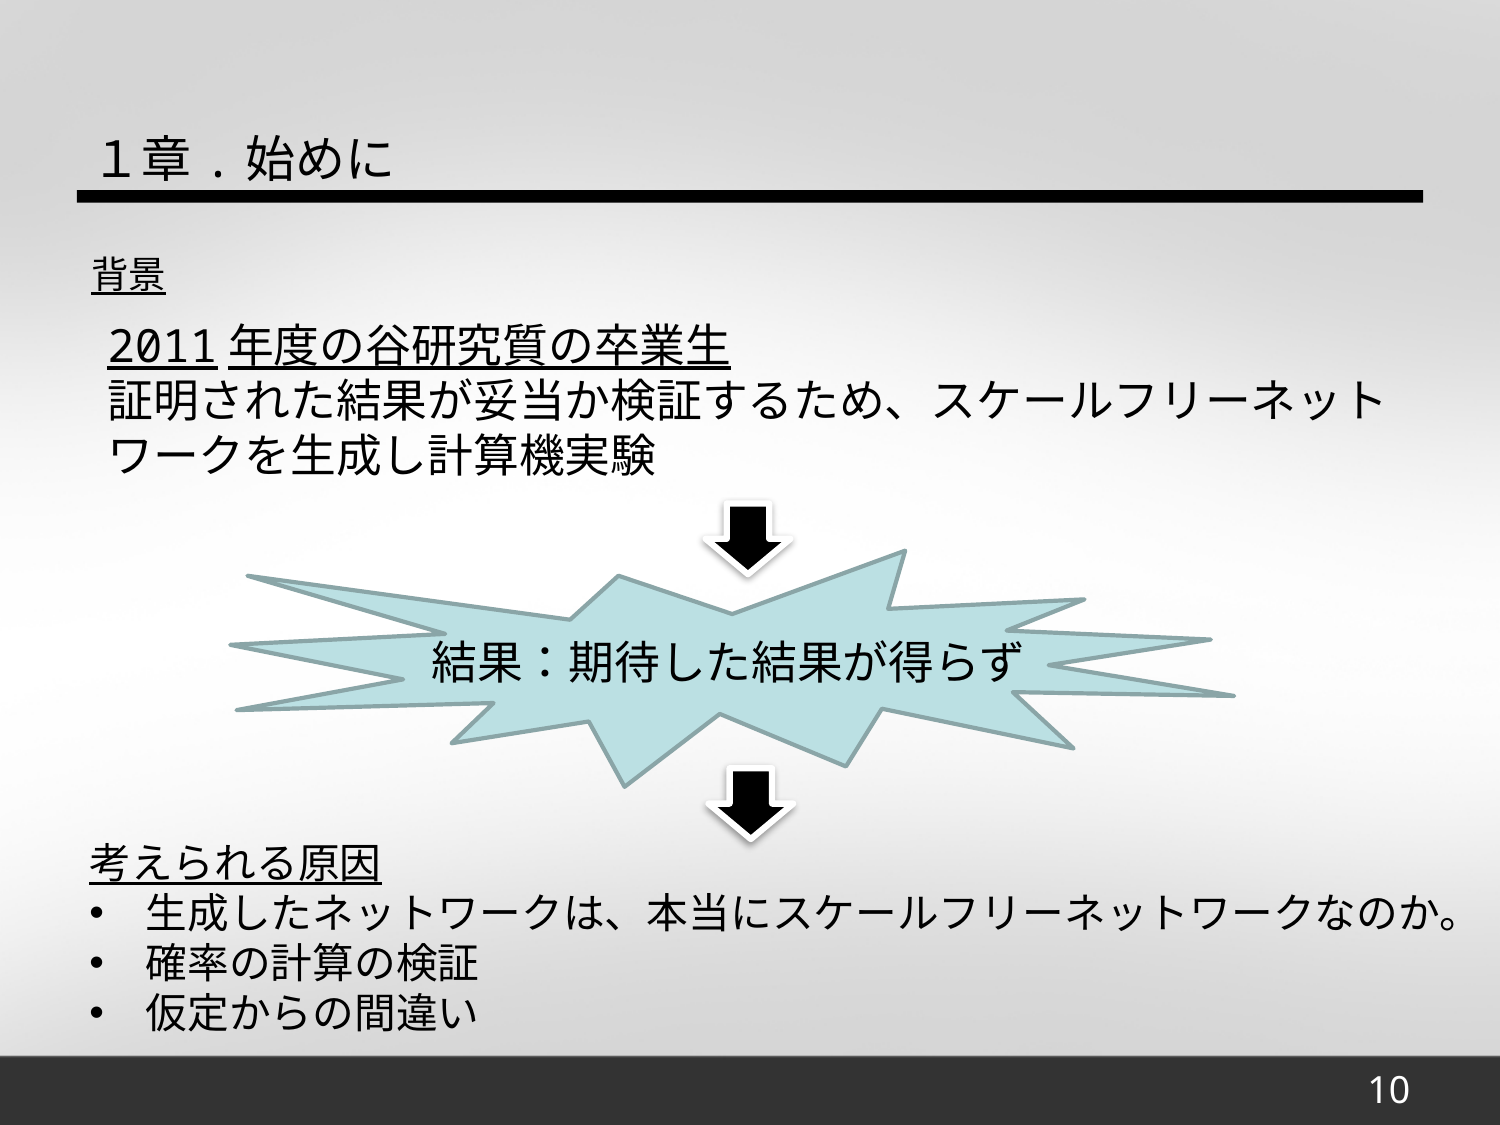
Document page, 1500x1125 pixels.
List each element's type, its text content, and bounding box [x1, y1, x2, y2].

text_box 2011年度の谷研究質の卒業生 証明された結果が妥当か検証するため、スケールフリーネットワークを生成し計算機実験 [74, 309, 1422, 480]
text_box [705, 765, 797, 843]
text_box [449, 716, 880, 789]
text_box 背景 [76, 243, 207, 304]
text_box [702, 500, 794, 578]
text_box 結果：期待した結果が得らず [413, 633, 1083, 716]
text_box [906, 716, 1076, 751]
text_box 考えられる原因 生成したネットワークは、本当にスケールフリーネットワークなのか。 確率の計算の検証 仮定からの間違い [74, 829, 1482, 1045]
slide_number 10 [1328, 1058, 1425, 1103]
text_box １章.始めに [76, 120, 1375, 196]
text_box [228, 633, 413, 713]
picture [0, 0, 1500, 1125]
text_box [1083, 668, 1237, 699]
text_box [245, 548, 1213, 662]
